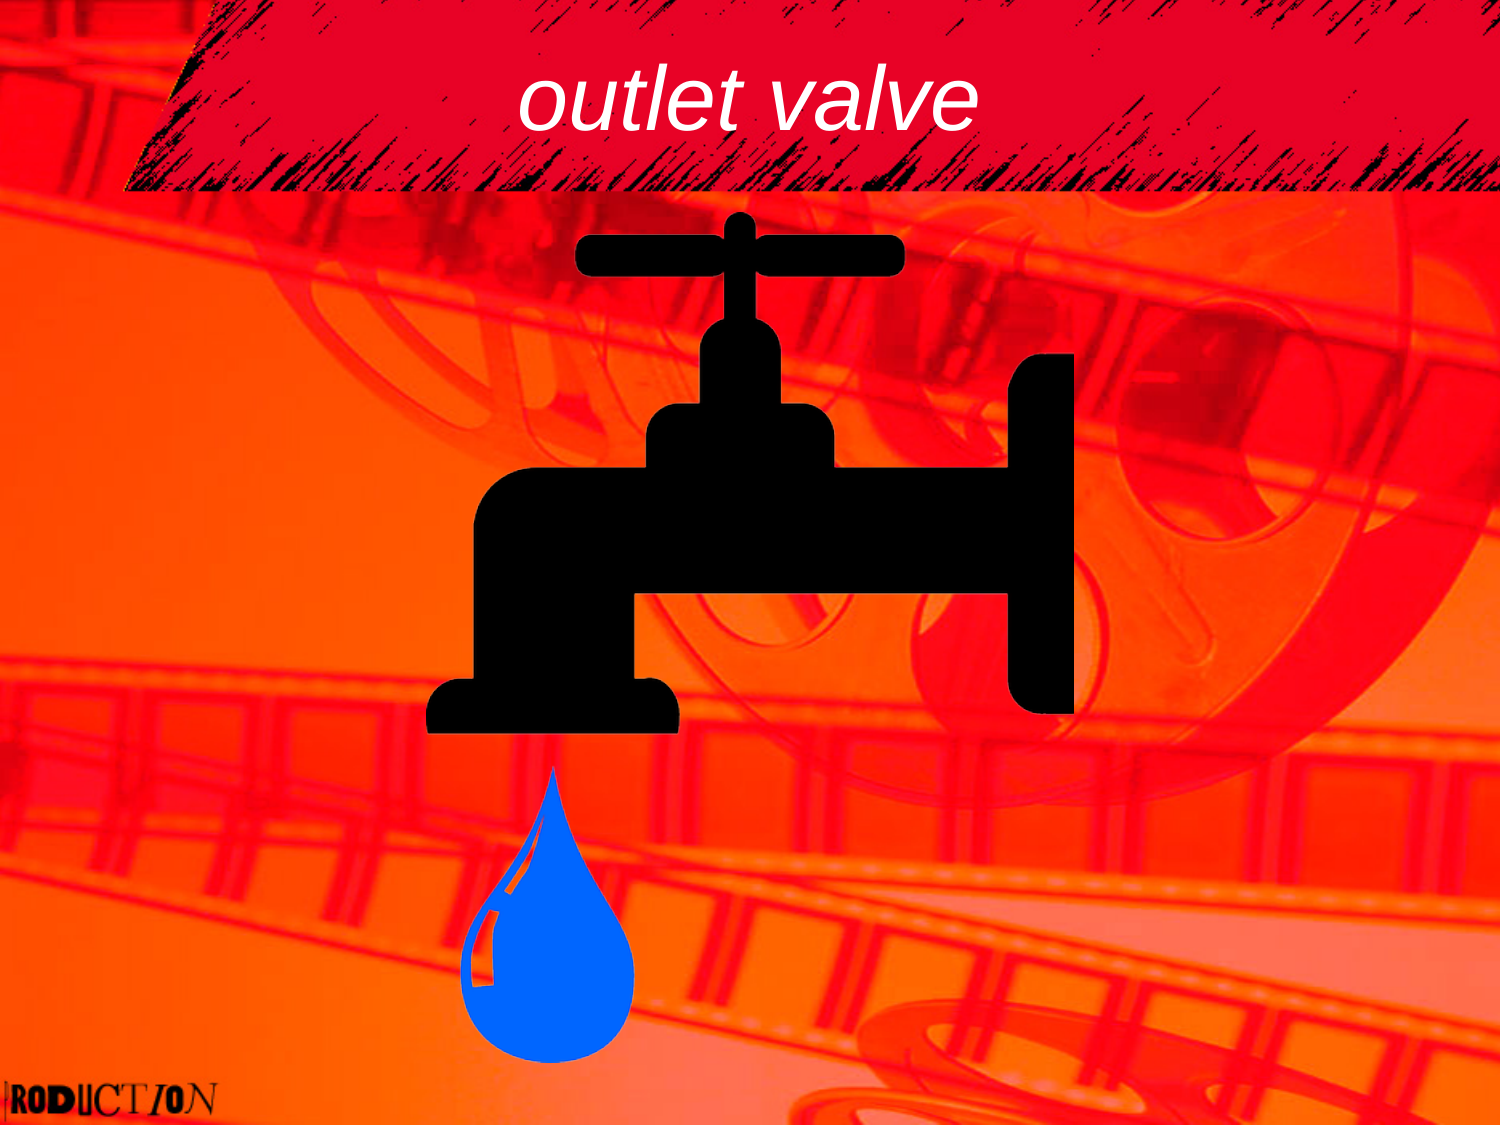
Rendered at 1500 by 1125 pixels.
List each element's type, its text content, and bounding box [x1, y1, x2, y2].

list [426, 212, 1074, 1063]
title outlet valve [75, 24, 1425, 163]
picture [0, 0, 1500, 1125]
